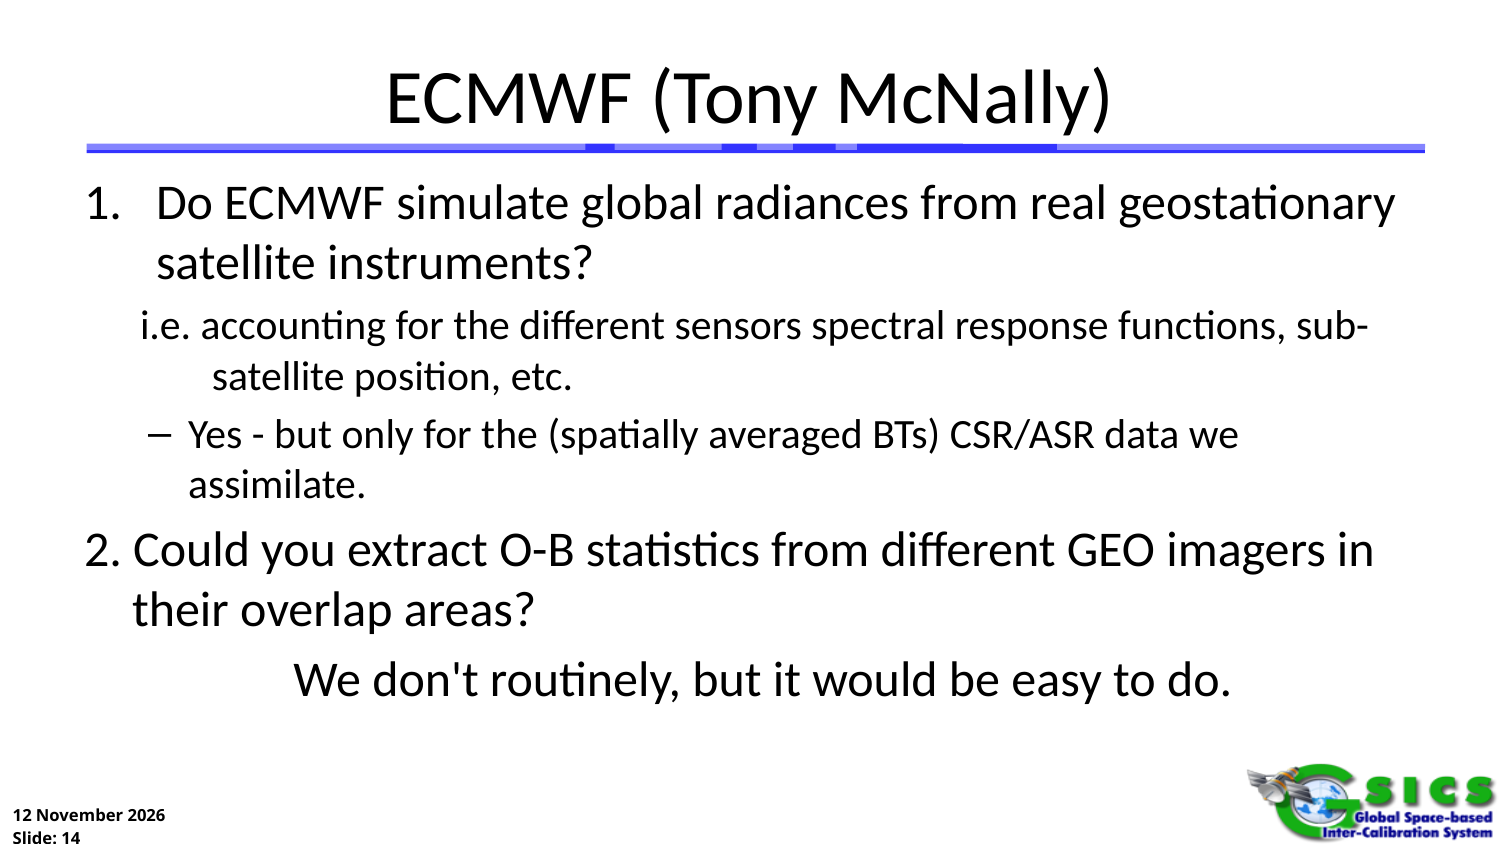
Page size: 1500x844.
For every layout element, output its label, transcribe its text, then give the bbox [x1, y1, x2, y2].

title ECMWF (Tony McNally) [74, 33, 1426, 152]
picture [1240, 758, 1500, 844]
list Do ECMWF simulate global radiances from real geostationary satellite instruments? i.e. accounting for the different sensors spectral response functions, sub-satellite position, etc. Yes - but only for the (spatially averaged BTs) CSR/ASR data we assimilate. 2. Could you extract O-B statistics from different GEO imagers in their overlap areas? We don't routinely, but it would be easy to do. [71, 163, 1422, 735]
